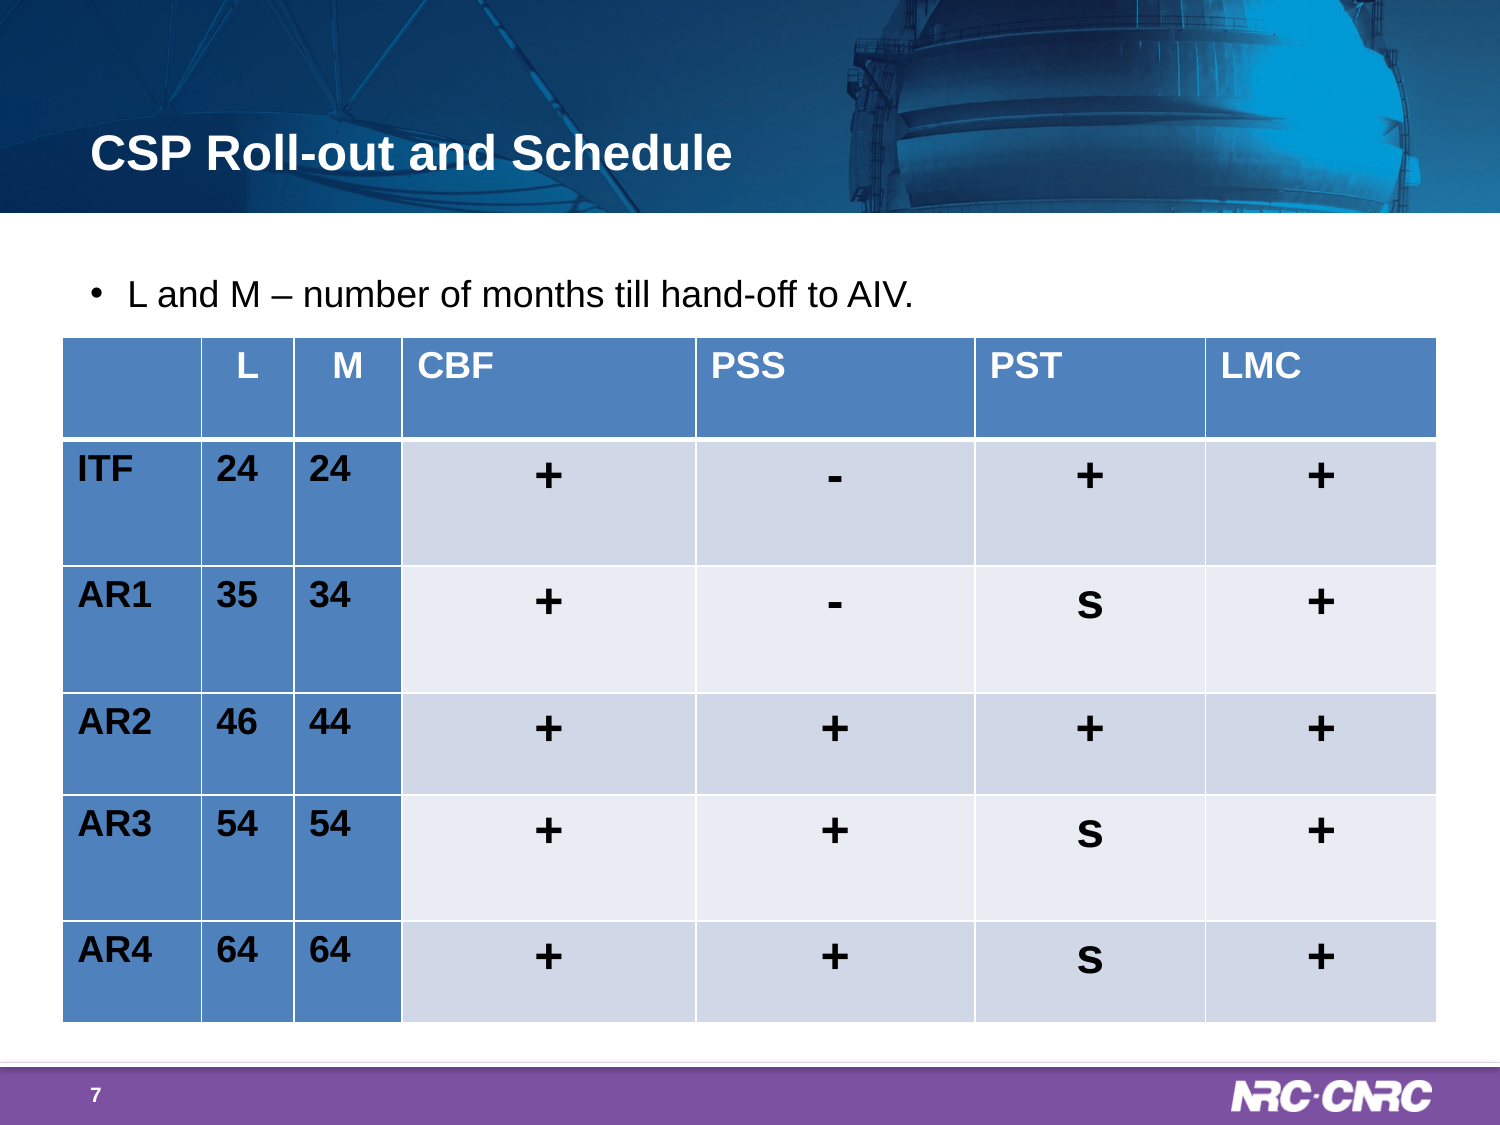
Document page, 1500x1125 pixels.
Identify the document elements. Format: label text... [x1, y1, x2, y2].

table_cell 64 [202, 922, 293, 1022]
table_cell AR2 [63, 694, 201, 794]
table_header L [202, 338, 293, 437]
table_cell 24 [295, 442, 401, 565]
table_cell + [976, 442, 1205, 565]
table_cell s [976, 796, 1205, 920]
table_cell AR1 [63, 567, 201, 692]
table_header CBF [403, 338, 695, 437]
slide_number 7 [75, 1062, 200, 1125]
table_cell + [697, 694, 974, 794]
table_cell + [403, 796, 695, 920]
table_cell + [403, 694, 695, 794]
picture [1231, 1080, 1432, 1112]
table_cell + [697, 796, 974, 920]
table_header [63, 338, 201, 437]
table_cell 44 [295, 694, 401, 794]
table_header LMC [1206, 338, 1436, 437]
table_cell + [976, 694, 1205, 794]
table_cell AR4 [63, 922, 201, 1022]
table_cell 35 [202, 567, 293, 692]
table_cell + [1206, 567, 1436, 692]
table_cell - [697, 442, 974, 565]
table_cell + [403, 567, 695, 692]
table_cell s [976, 567, 1205, 692]
table_cell + [1206, 922, 1436, 1022]
table_cell - [697, 567, 974, 692]
table_cell + [403, 922, 695, 1022]
table_cell + [697, 922, 974, 1022]
table_cell 54 [295, 796, 401, 920]
table_header PSS [697, 338, 974, 437]
table_cell 64 [295, 922, 401, 1022]
table_cell 24 [202, 442, 293, 565]
table_cell + [403, 442, 695, 565]
table_cell ITF [63, 442, 201, 565]
table_cell + [1206, 694, 1436, 794]
table_header M [295, 338, 401, 437]
table_cell 54 [202, 796, 293, 920]
table_header PST [976, 338, 1205, 437]
table_cell 34 [295, 567, 401, 692]
table_cell + [1206, 796, 1436, 920]
table_cell 46 [202, 694, 293, 794]
table_cell + [1206, 442, 1436, 565]
title CSP Roll-out and Schedule [75, 45, 1438, 188]
table_cell s [976, 922, 1205, 1022]
table_cell AR3 [63, 796, 201, 920]
list L and M – number of months till hand-off to AIV. [75, 262, 1438, 337]
picture [0, 0, 1500, 213]
